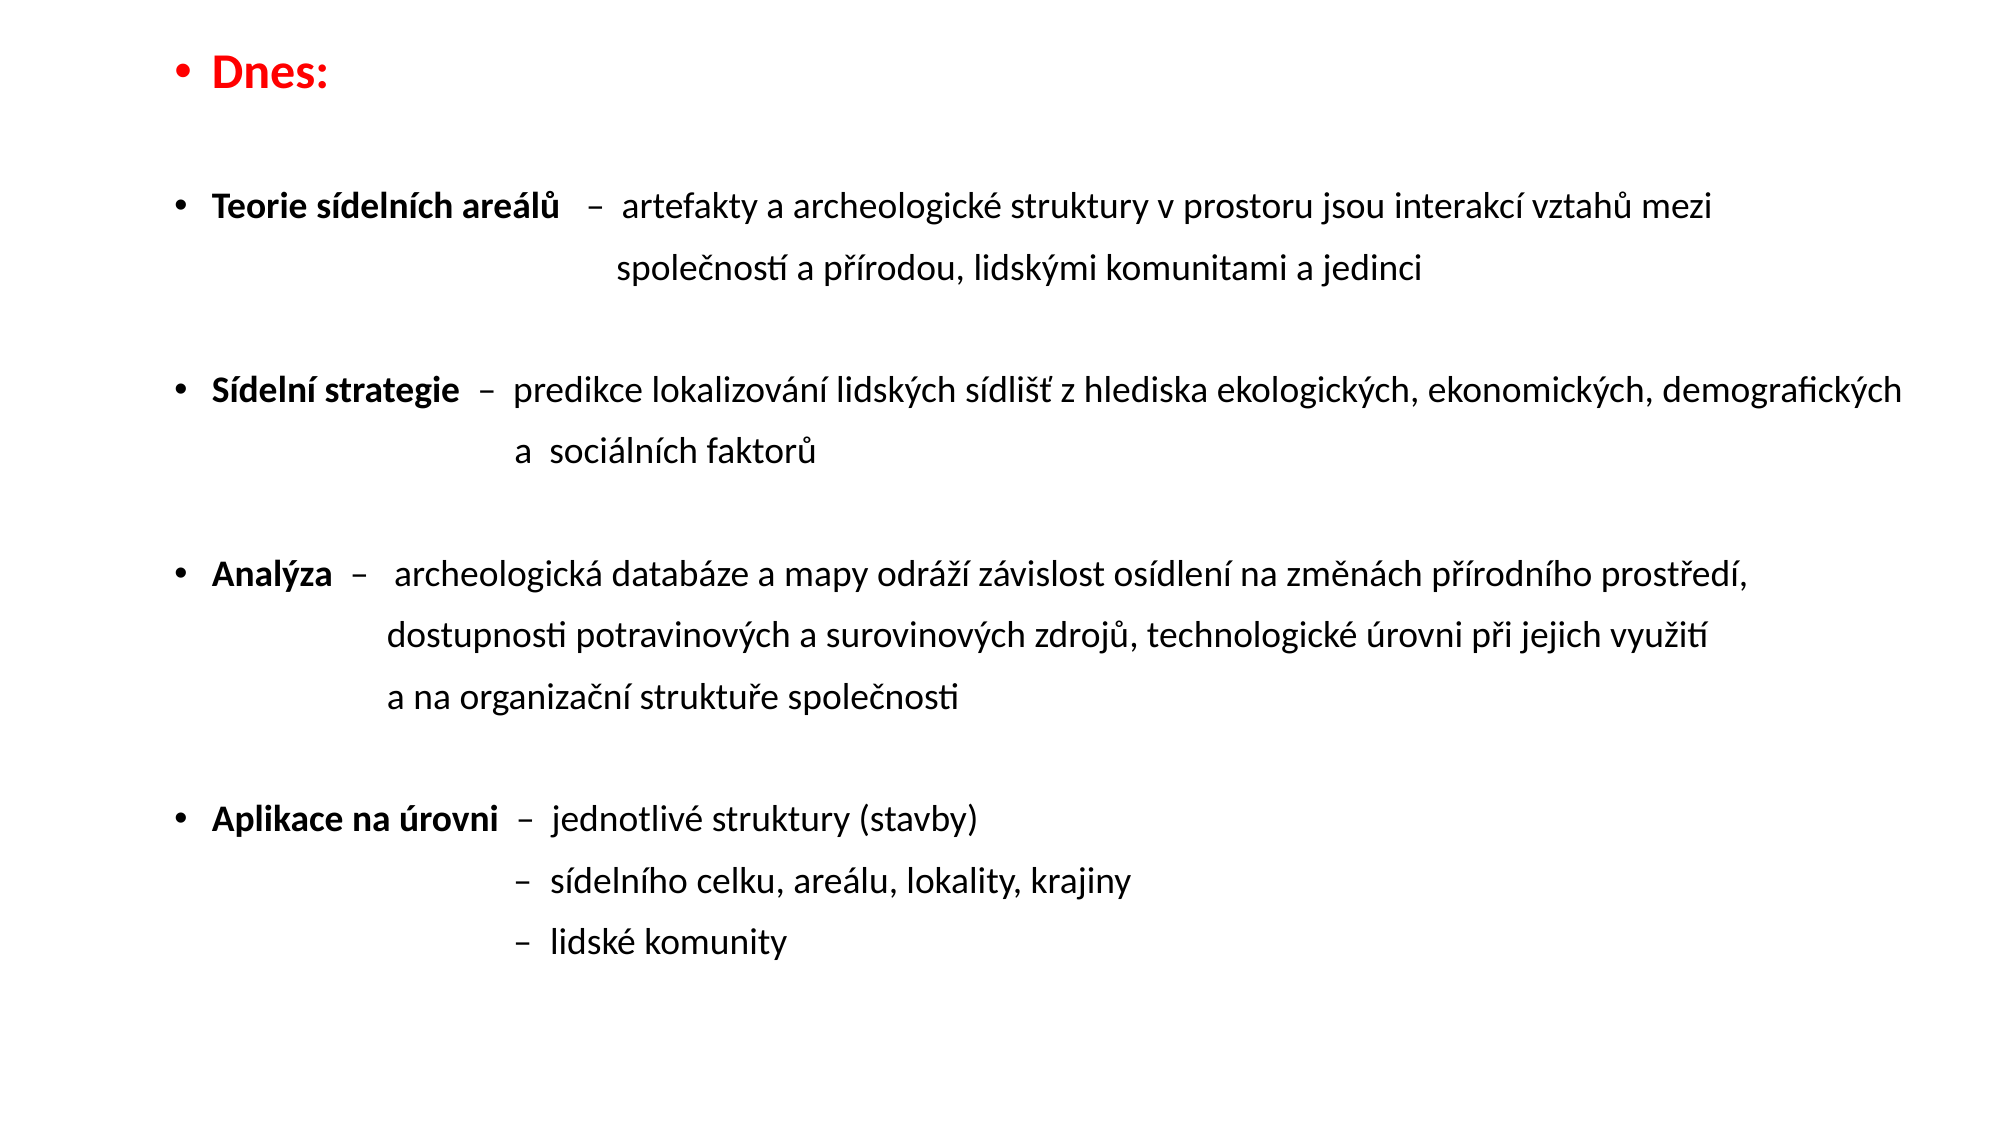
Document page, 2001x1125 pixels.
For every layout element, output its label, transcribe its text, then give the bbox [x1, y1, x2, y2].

list Dnes: Teorie sídelních areálů – artefakty a archeologické struktury v prostoru jsou interakcí vztahů mezi společností a přírodou, lidskými komunitami a jedinci Sídelní strategie – predikce lokalizování lidských sídlišť z hlediska ekologických, ekonomických, demografických a sociálních faktorů Analýza – archeologická databáze a mapy odráží závislost osídlení na změnách přírodního prostředí, dostupnosti potravinových a surovinových zdrojů, technologické úrovni při jejich využití a na organizační struktuře společnosti Aplikace na úrovni – jednotlivé struktury (stavby) – sídelního celku, areálu, lokality, krajiny – lidské komunity [159, 38, 1941, 1125]
